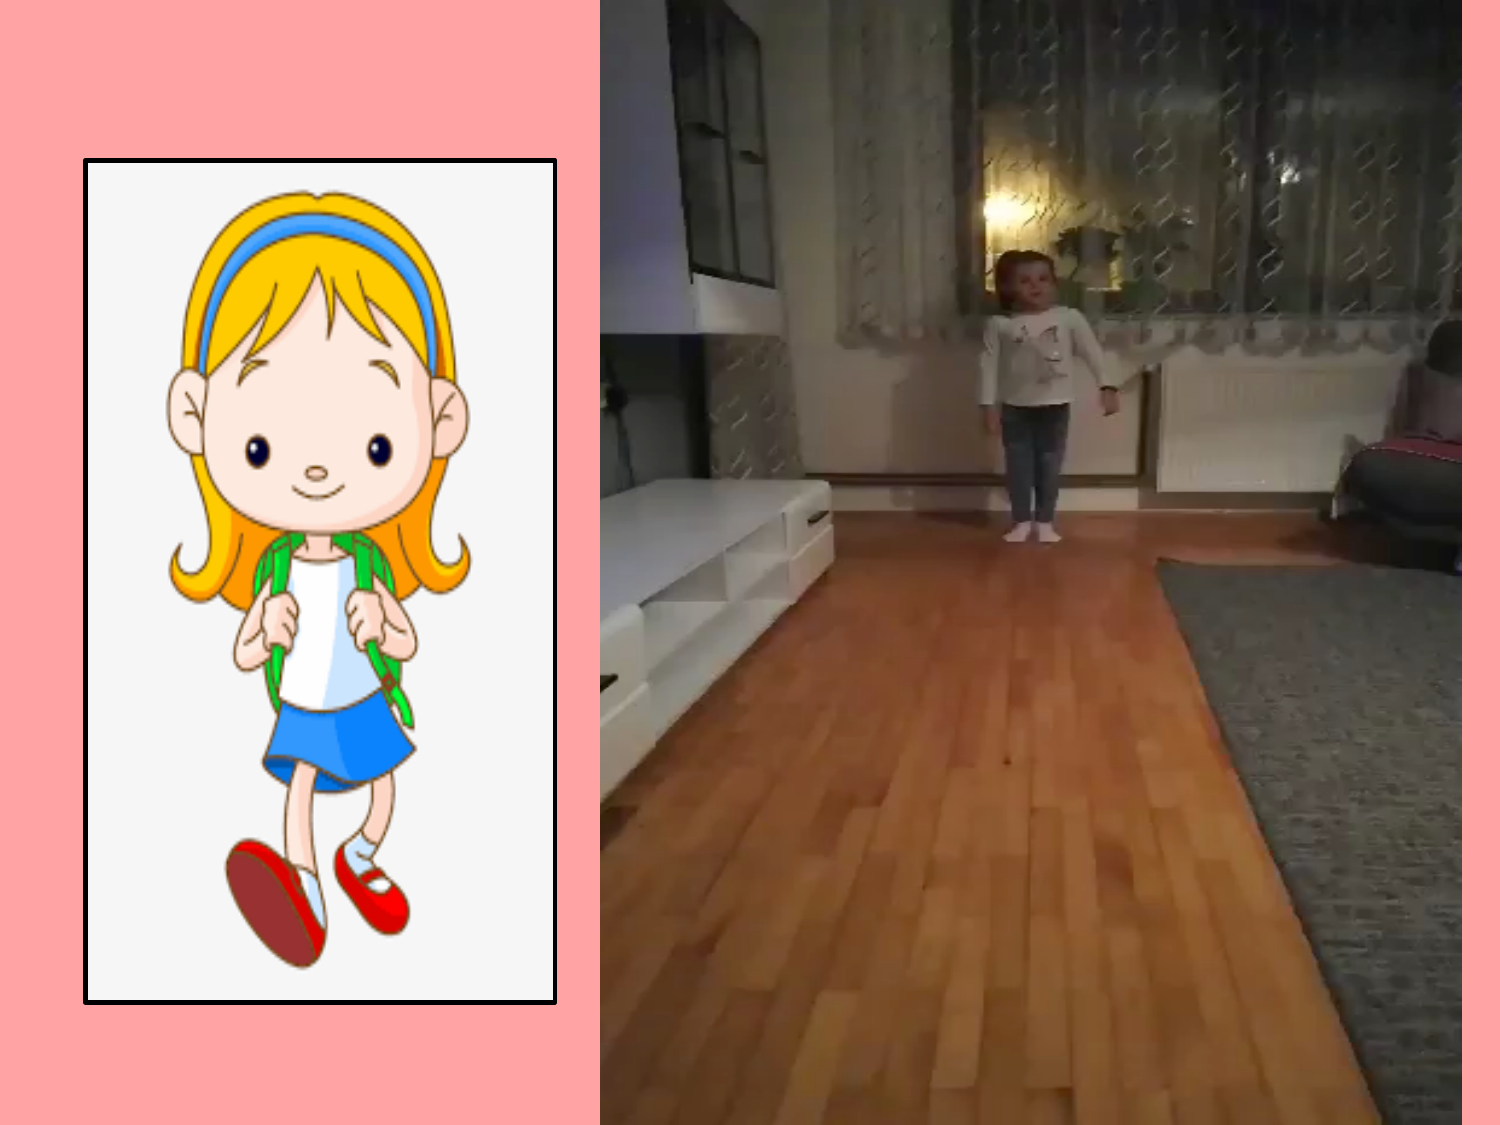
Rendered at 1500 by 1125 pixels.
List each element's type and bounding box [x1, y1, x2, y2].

picture [87, 162, 553, 1001]
text_box [599, 0, 1463, 1125]
